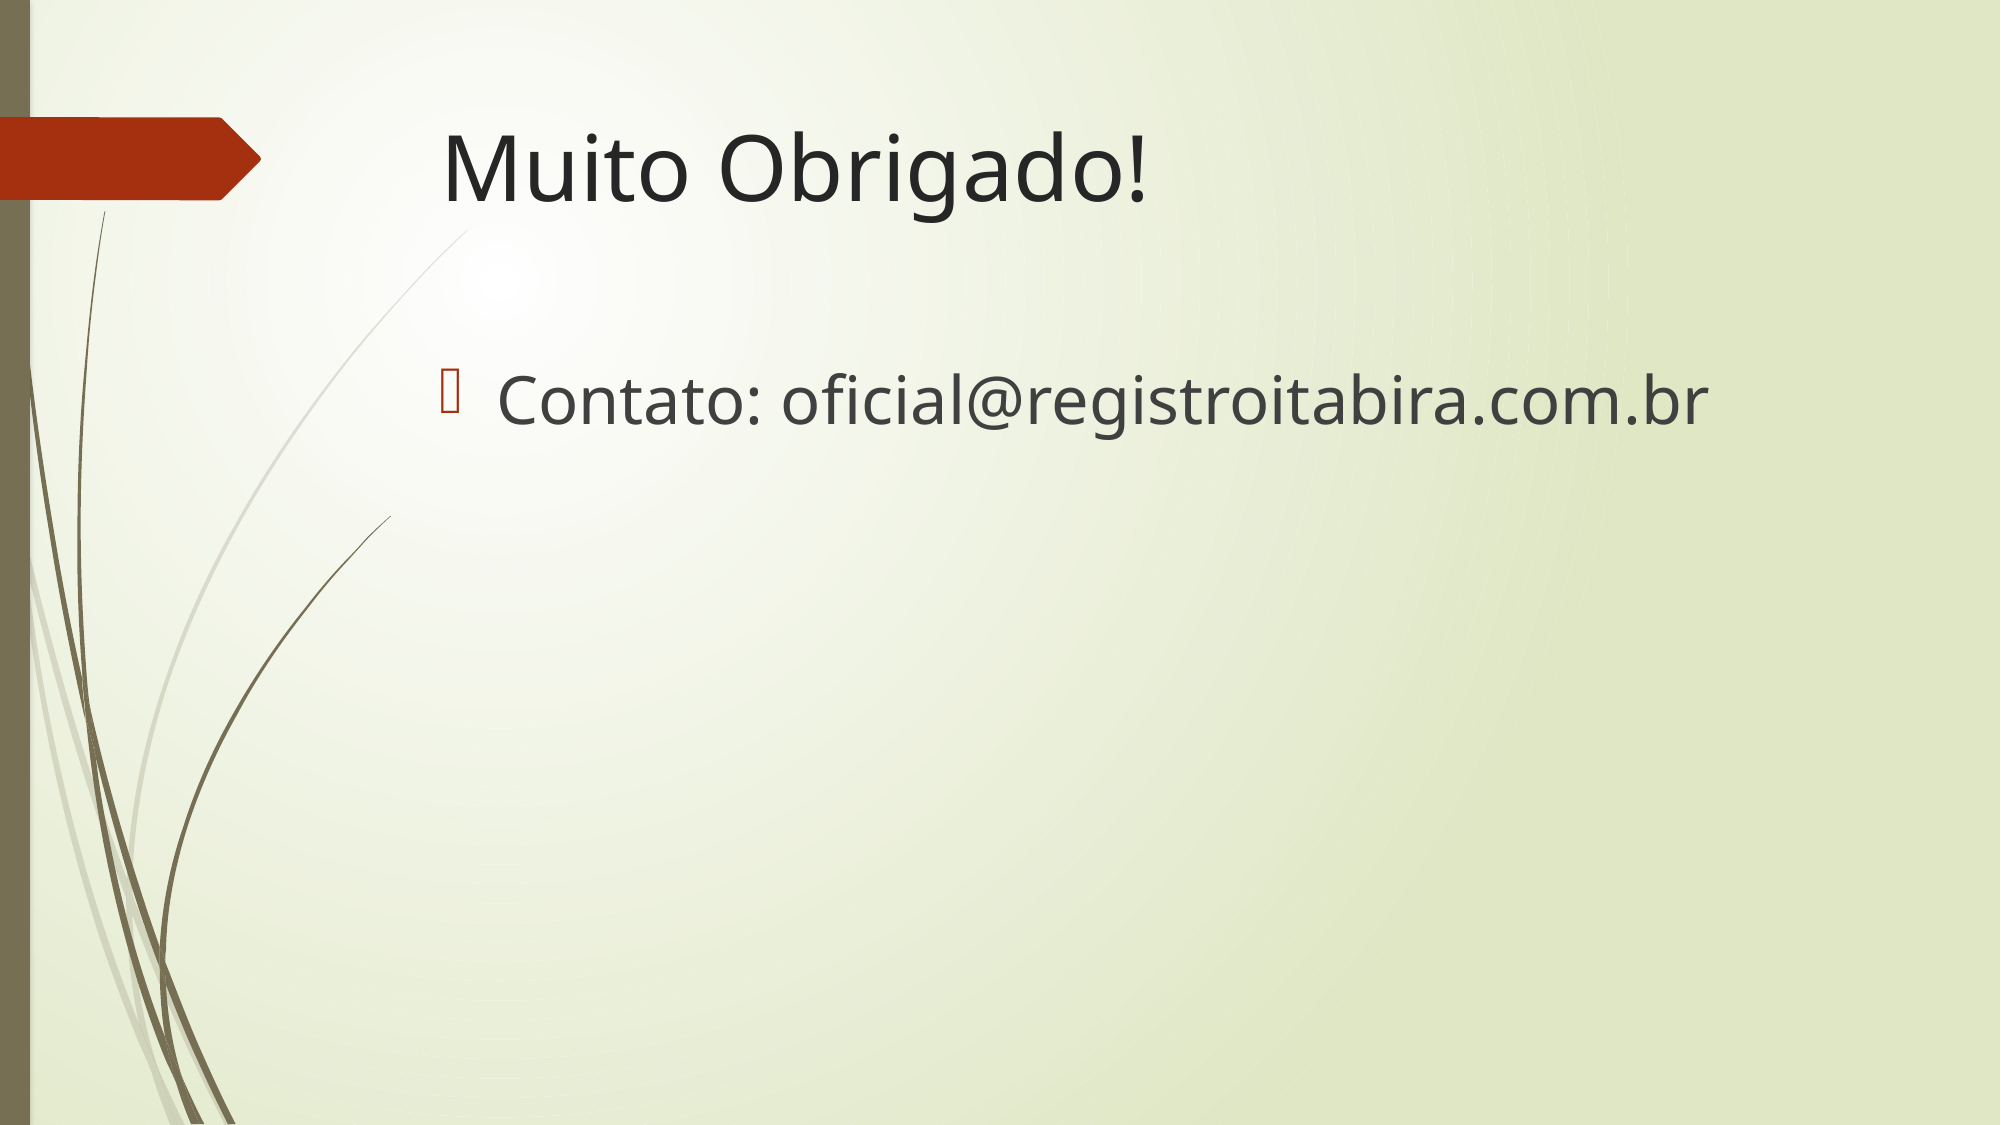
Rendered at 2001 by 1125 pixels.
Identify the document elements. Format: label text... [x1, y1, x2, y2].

list Contato: oficial@registroitabira.com.br [424, 350, 1888, 970]
title Muito Obrigado! [425, 102, 1888, 313]
